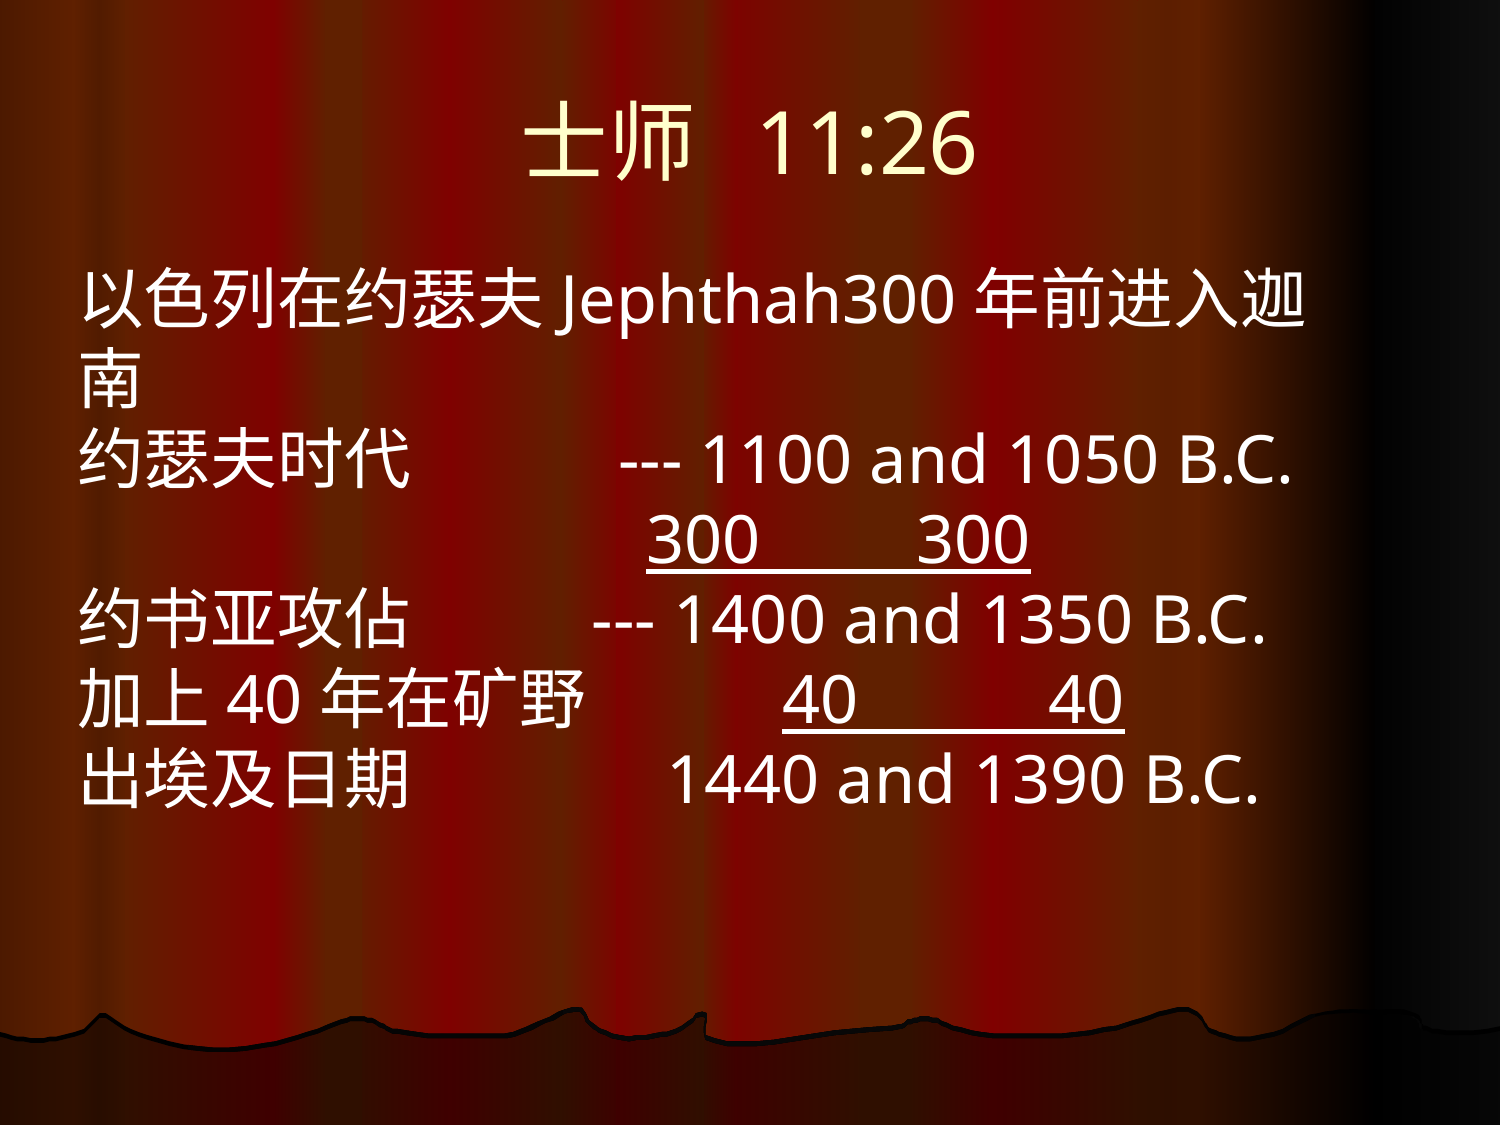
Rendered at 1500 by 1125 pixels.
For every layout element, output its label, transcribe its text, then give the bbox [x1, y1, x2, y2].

title 士师 11:26 [75, 45, 1425, 233]
text_box 以色列在约瑟夫Jephthah300年前进入迦南 约瑟夫时代 --- 1100 and 1050 B.C. 300 300 约书亚攻佔 --- 1400 and 1350 B.C. 加上40年在矿野 40 40 出埃及日期 1440 and 1390 B.C. [62, 249, 1375, 905]
